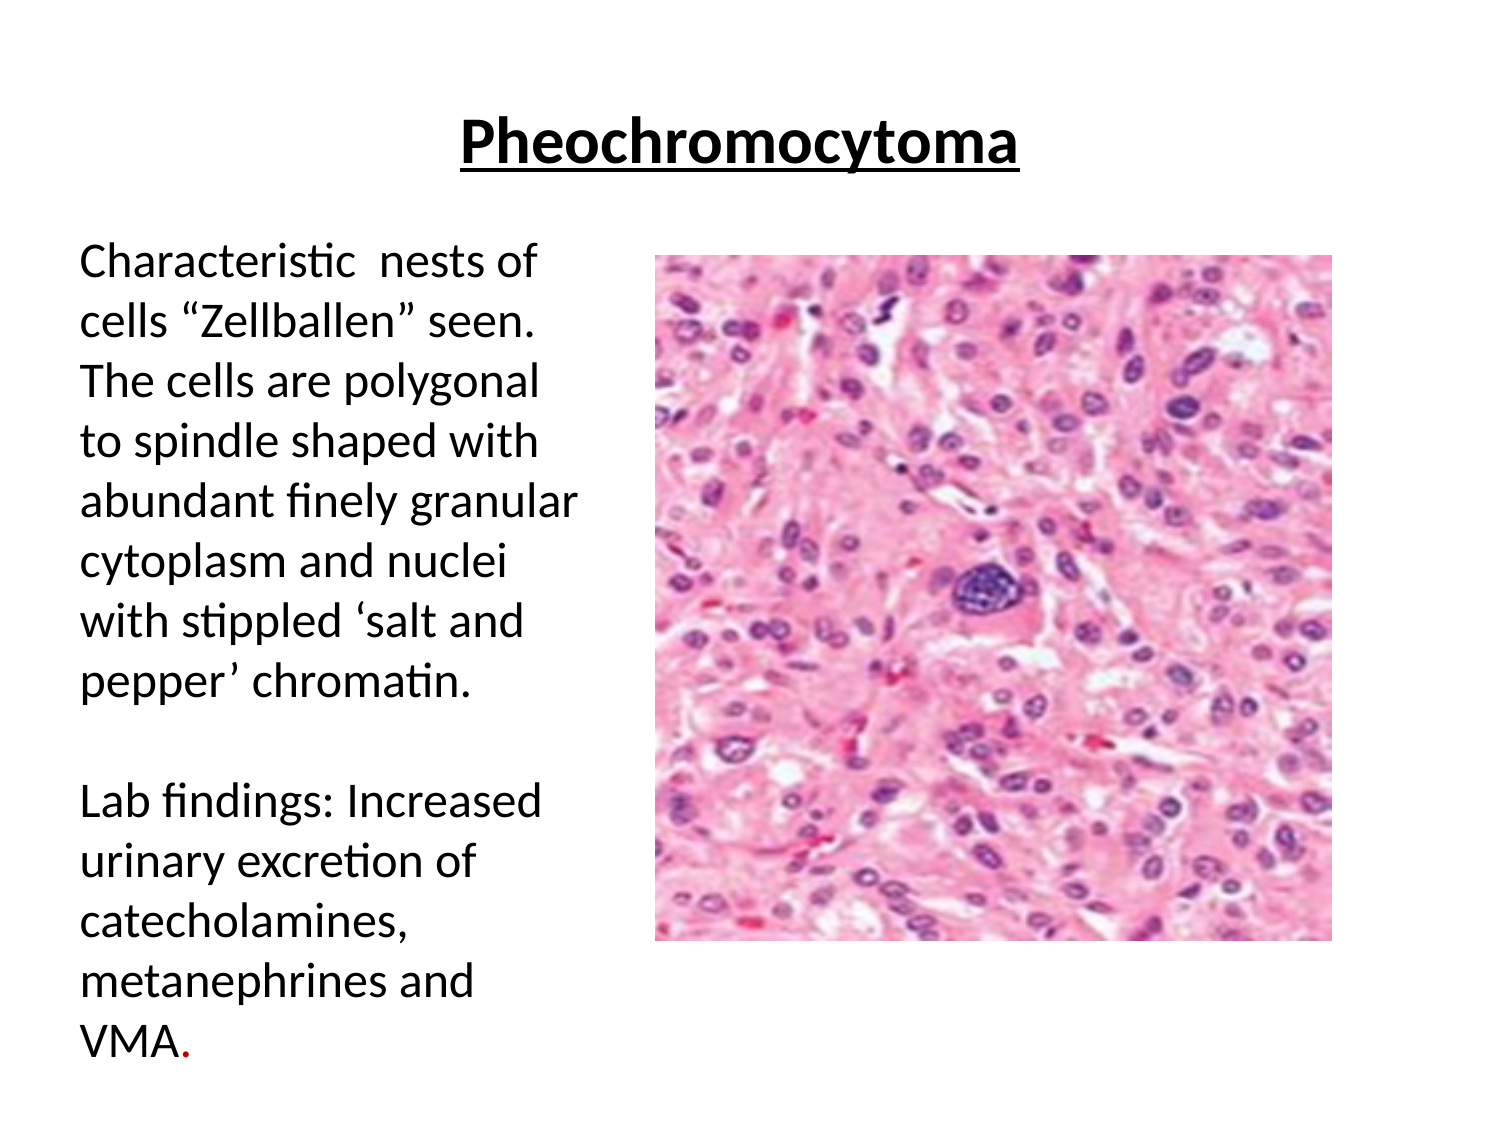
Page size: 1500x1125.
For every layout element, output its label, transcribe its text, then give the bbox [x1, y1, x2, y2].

text_box Characteristic nests of cells “Zellballen” seen. The cells are polygonal to spindle shaped with abundant finely granular cytoplasm and nuclei with stippled ‘salt and pepper’ chromatin. Lab findings: Increased urinary excretion of catecholamines, metanephrines and VMA. [64, 219, 609, 1075]
picture [655, 255, 1332, 941]
text_box Pheochromocytoma [445, 89, 1035, 185]
